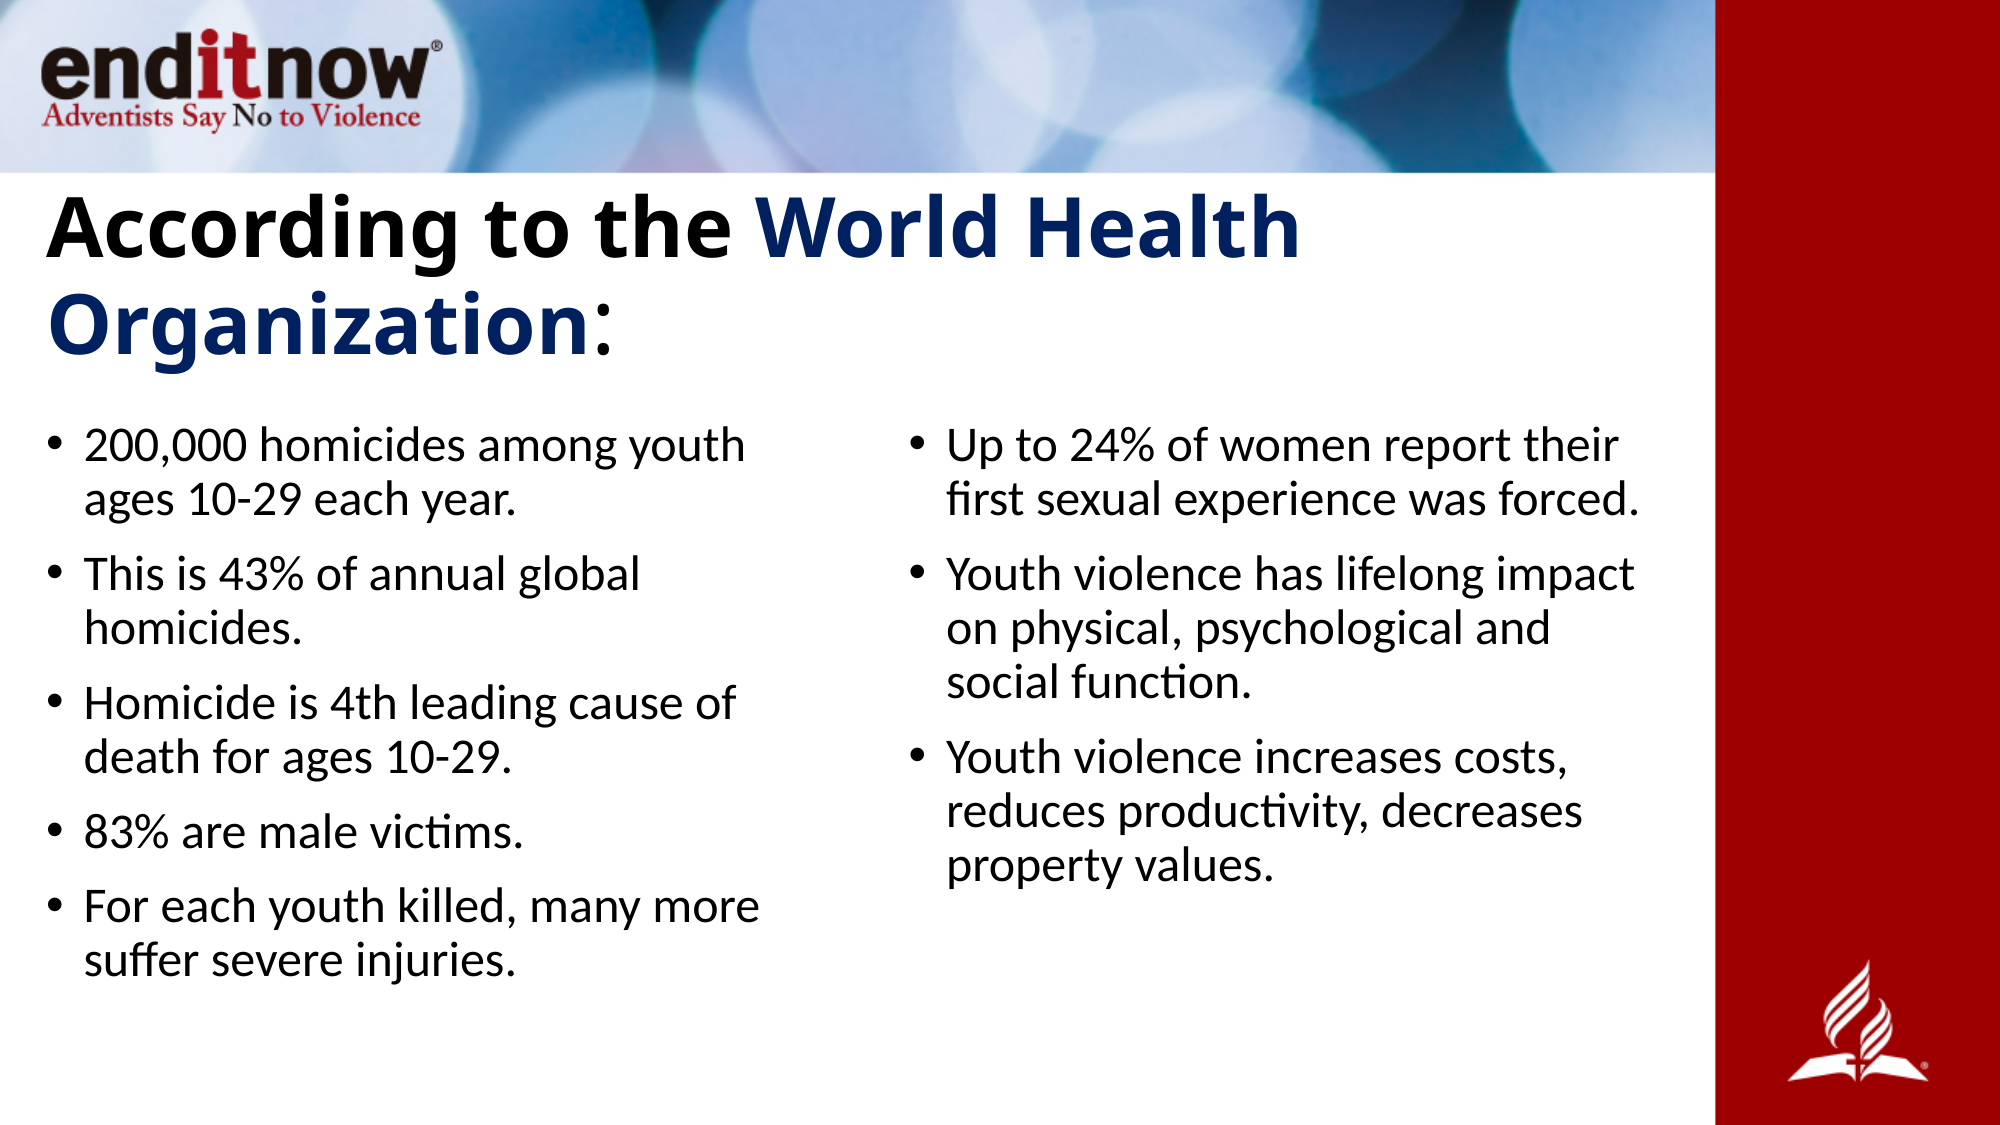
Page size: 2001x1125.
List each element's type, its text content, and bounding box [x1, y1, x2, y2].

title According to the World Health Organization: [37, 171, 1764, 390]
list 200,000 homicides among youth ages 10-29 each year. This is 43% of annual global homicides. Homicide is 4th leading cause of death for ages 10-29. 83% are male victims. For each youth killed, many more suffer severe injuries. [37, 410, 847, 1125]
text_box Up to 24% of women report their first sexual experience was forced. Youth violence has lifelong impact on physical, psychological and social function. Youth violence increases costs, reduces productivity, decreases property values. [900, 411, 1658, 1125]
picture [0, 0, 2001, 1125]
